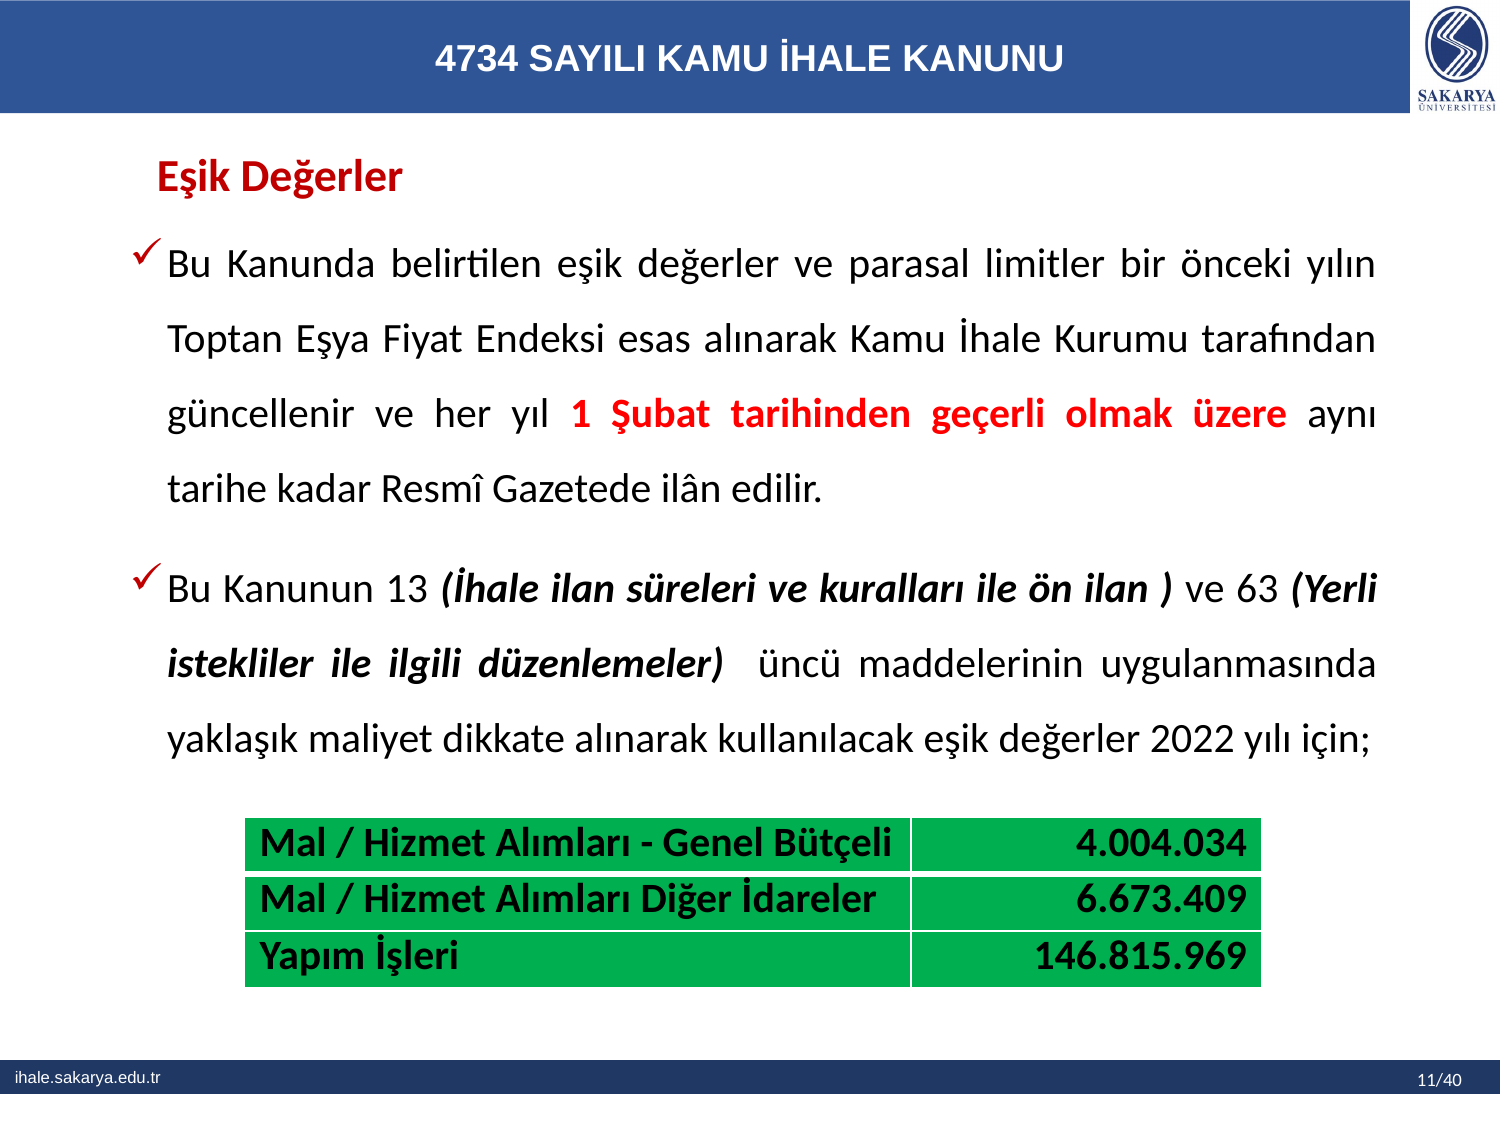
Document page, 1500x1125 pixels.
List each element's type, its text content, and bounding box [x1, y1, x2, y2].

picture [1410, 0, 1500, 114]
table_cell 146.815.969 [912, 932, 1261, 987]
table_header Mal / Hizmet Alımları - Genel Bütçeli [245, 818, 910, 871]
table_cell 6.673.409 [912, 877, 1261, 930]
text_box Bu Kanunda belirtilen eşik değerler ve parasal limitler bir önceki yılın Toptan Eşya Fiyat Endeksi esas alınarak Kamu İhale Kurumu tarafından güncellenir ve her yıl 1 Şubat tarihinden geçerli olmak üzere aynı tarihe kadar Resmî Gazetede ilân edilir. Bu Kanunun 13 (İhale ilan süreleri ve kuralları ile ön ilan ) ve 63 (Yerli istekliler ile ilgili düzenlemeler) üncü maddelerinin uygulanmasında yaklaşık maliyet dikkate alınarak kullanılacak eşik değerler 2022 yılı için; [114, 203, 1392, 1040]
table_cell Mal / Hizmet Alımları Diğer İdareler [245, 877, 910, 930]
title Eşik Değerler [142, 144, 1500, 215]
table_cell Yapım İşleri [245, 932, 910, 987]
table_header 4.004.034 [912, 818, 1261, 871]
